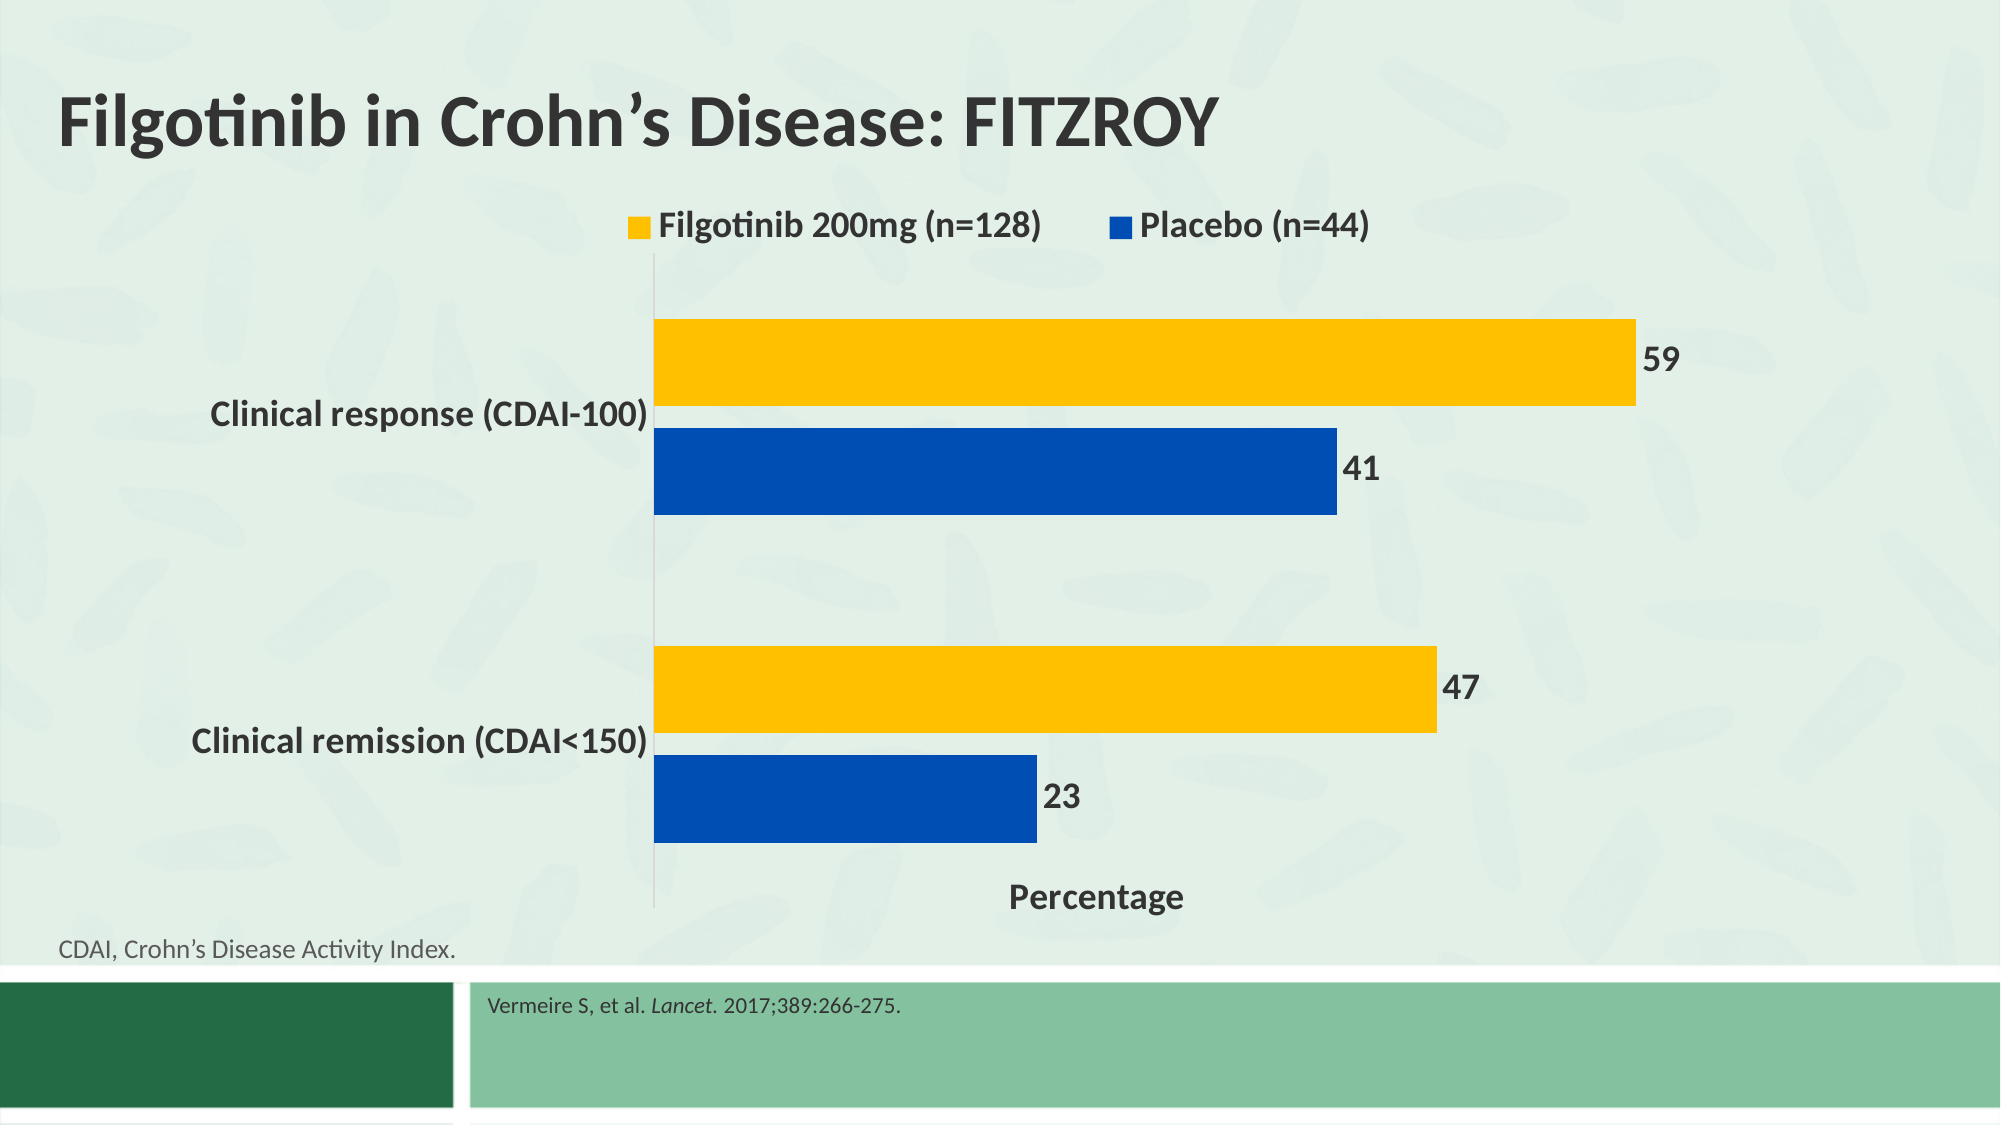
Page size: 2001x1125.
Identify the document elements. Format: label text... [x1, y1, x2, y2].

title Filgotinib in Crohn’s Disease: FITZROY [43, 28, 1960, 217]
list Vermeire S, et al. Lancet. 2017;389:266-275. [472, 985, 1960, 1106]
chart [155, 179, 1844, 931]
list CDAI, Crohn’s Disease Activity Index. [43, 927, 1960, 972]
picture [0, 0, 2001, 1125]
